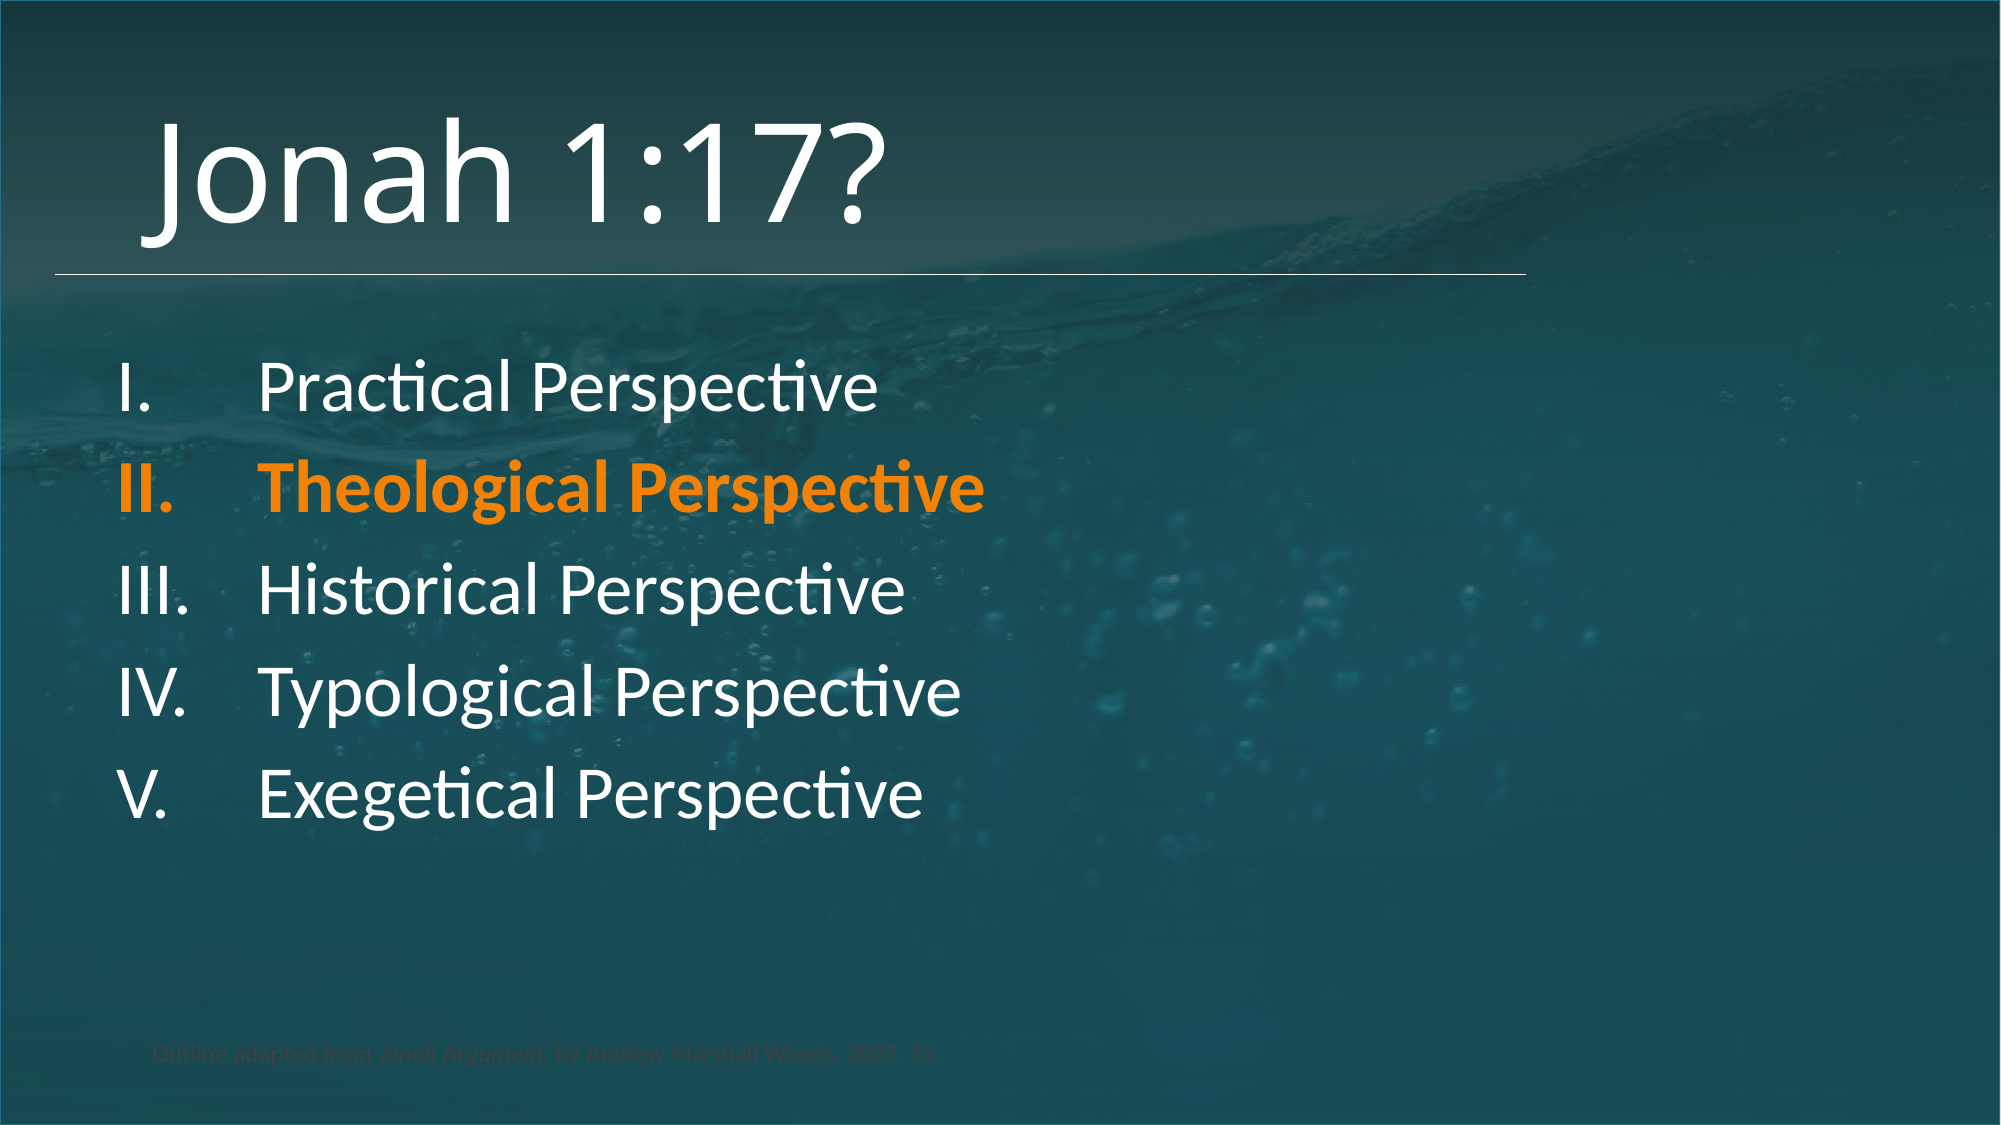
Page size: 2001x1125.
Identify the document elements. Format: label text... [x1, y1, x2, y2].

list Practical Perspective Theological Perspective Historical Perspective Typological Perspective Exegetical Perspective [101, 338, 1952, 1053]
title Jonah 1:17? [137, 42, 1863, 260]
footer Outline adapted from Jonah Argument, by Andrew Marshall Woods, 2007, 13. [137, 1022, 1629, 1083]
